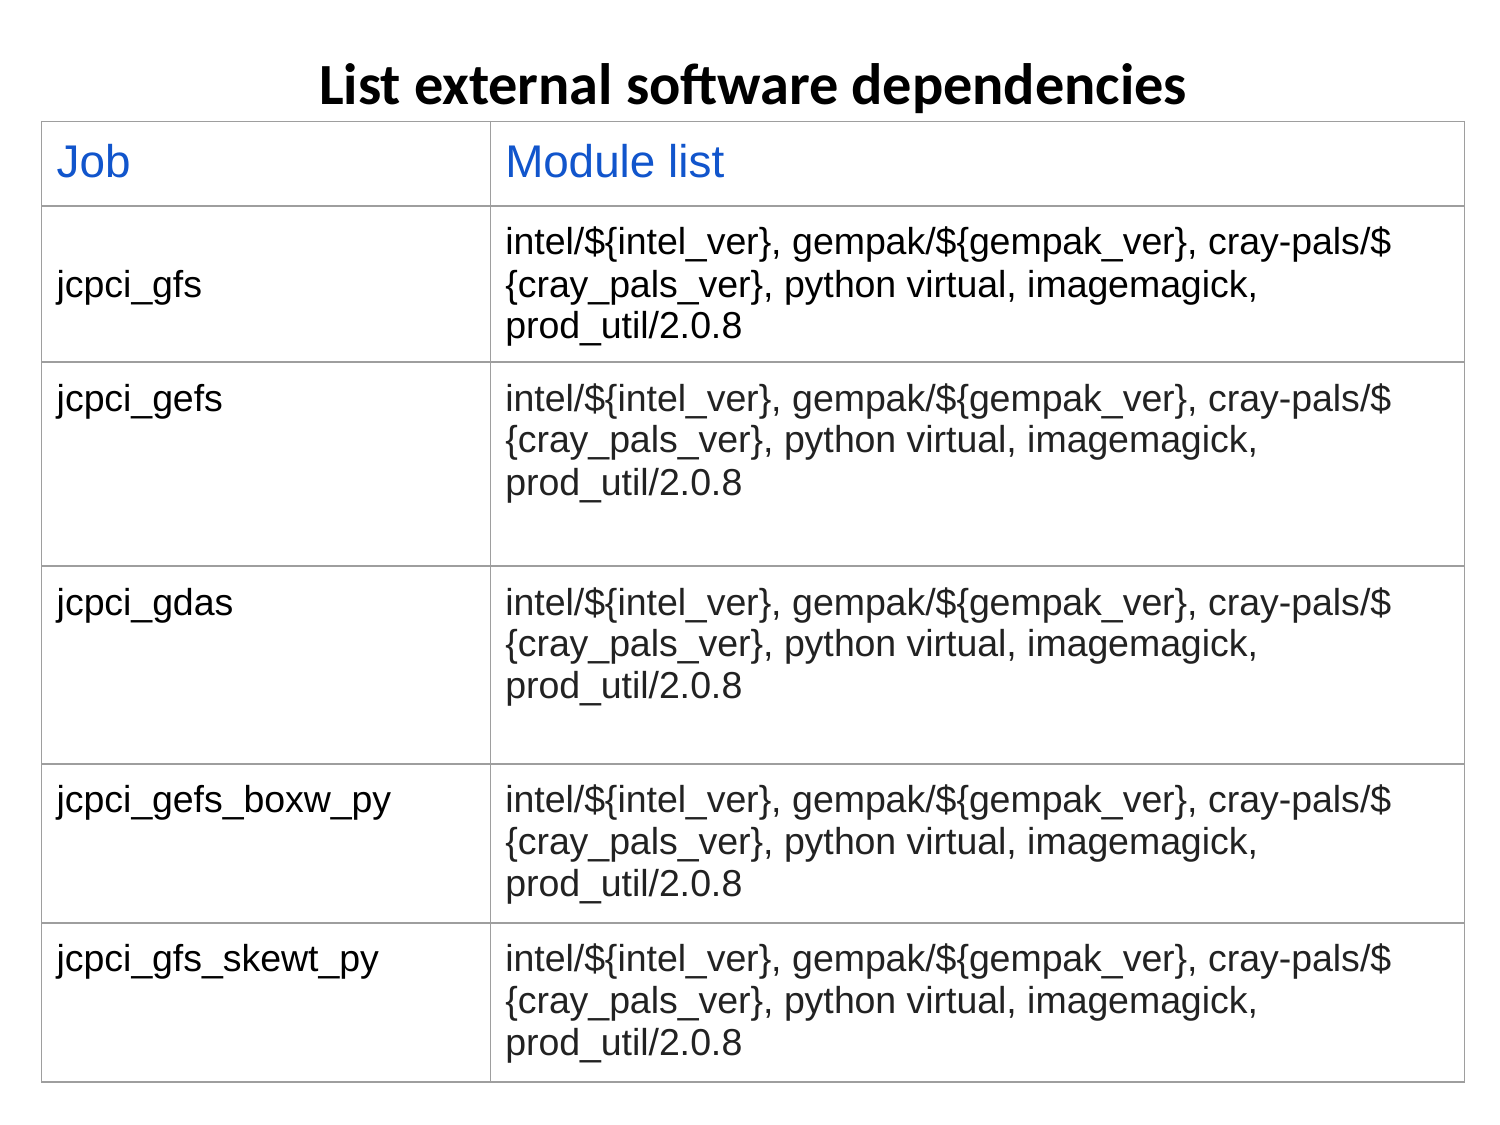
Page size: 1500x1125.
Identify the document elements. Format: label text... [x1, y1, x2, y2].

table_header Module list [491, 122, 1464, 205]
title List external software dependencies [12, 24, 1495, 139]
table_header Job [42, 122, 490, 205]
table_cell jcpci_gfs [42, 207, 490, 361]
table_cell jcpci_gdas [42, 567, 490, 763]
table_cell jcpci_gefs_boxw_py [42, 765, 490, 922]
table_cell intel/${intel_ver}, gempak/${gempak_ver}, cray-pals/${cray_pals_ver}, python virtual, imagemagick, prod_util/2.0.8 [491, 207, 1464, 361]
table_cell jcpci_gfs_skewt_py [42, 924, 490, 1081]
table_cell intel/${intel_ver}, gempak/${gempak_ver}, cray-pals/${cray_pals_ver}, python virtual, imagemagick, prod_util/2.0.8 [491, 765, 1464, 922]
table_cell intel/${intel_ver}, gempak/${gempak_ver}, cray-pals/${cray_pals_ver}, python virtual, imagemagick, prod_util/2.0.8 [491, 567, 1464, 763]
table_cell intel/${intel_ver}, gempak/${gempak_ver}, cray-pals/${cray_pals_ver}, python virtual, imagemagick, prod_util/2.0.8 [491, 924, 1464, 1081]
table_cell intel/${intel_ver}, gempak/${gempak_ver}, cray-pals/${cray_pals_ver}, python virtual, imagemagick, prod_util/2.0.8 [491, 363, 1464, 565]
table_cell jcpci_gefs [42, 363, 490, 565]
